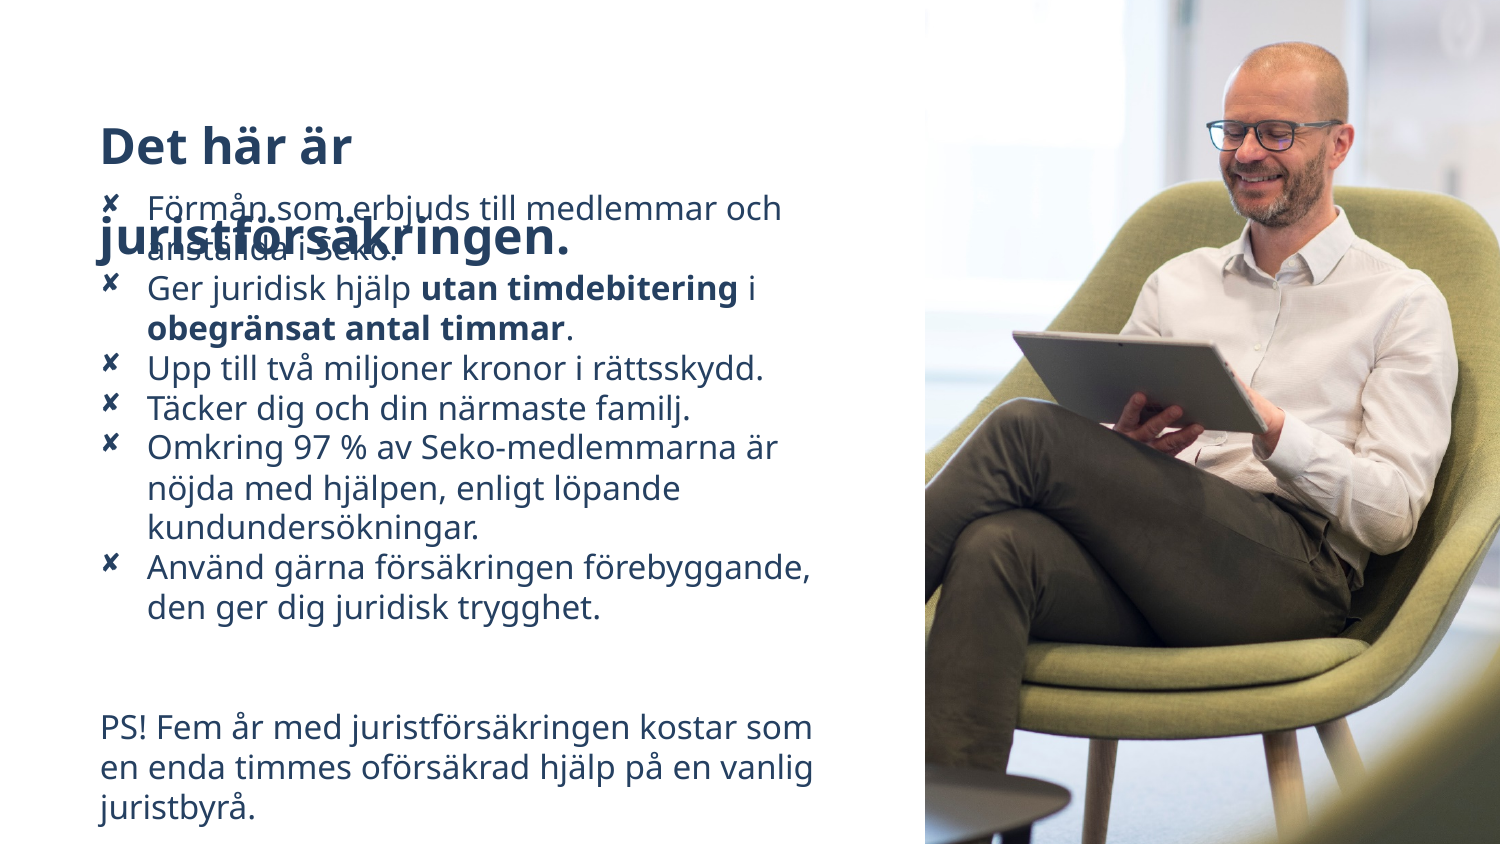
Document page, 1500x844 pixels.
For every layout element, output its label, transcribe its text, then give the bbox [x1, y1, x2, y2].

picture [924, 0, 1500, 844]
text_box Förmån som erbjuds till medlemmar och anställda i Seko. Ger juridisk hjälp utan timdebitering i obegränsat antal timmar. Upp till två miljoner kronor i rättsskydd. Täcker dig och din närmaste familj. Omkring 97 % av Seko-medlemmarna är nöjda med hjälpen, enligt löpande kundundersökningar. Använd gärna försäkringen förebyggande, den ger dig juridisk trygghet. PS! Fem år med juristförsäkringen kostar som en enda timmes oförsäkrad hjälp på en vanlig juristbyrå. [99, 187, 838, 826]
text_box Det här är juristförsäkringen. [99, 84, 800, 265]
